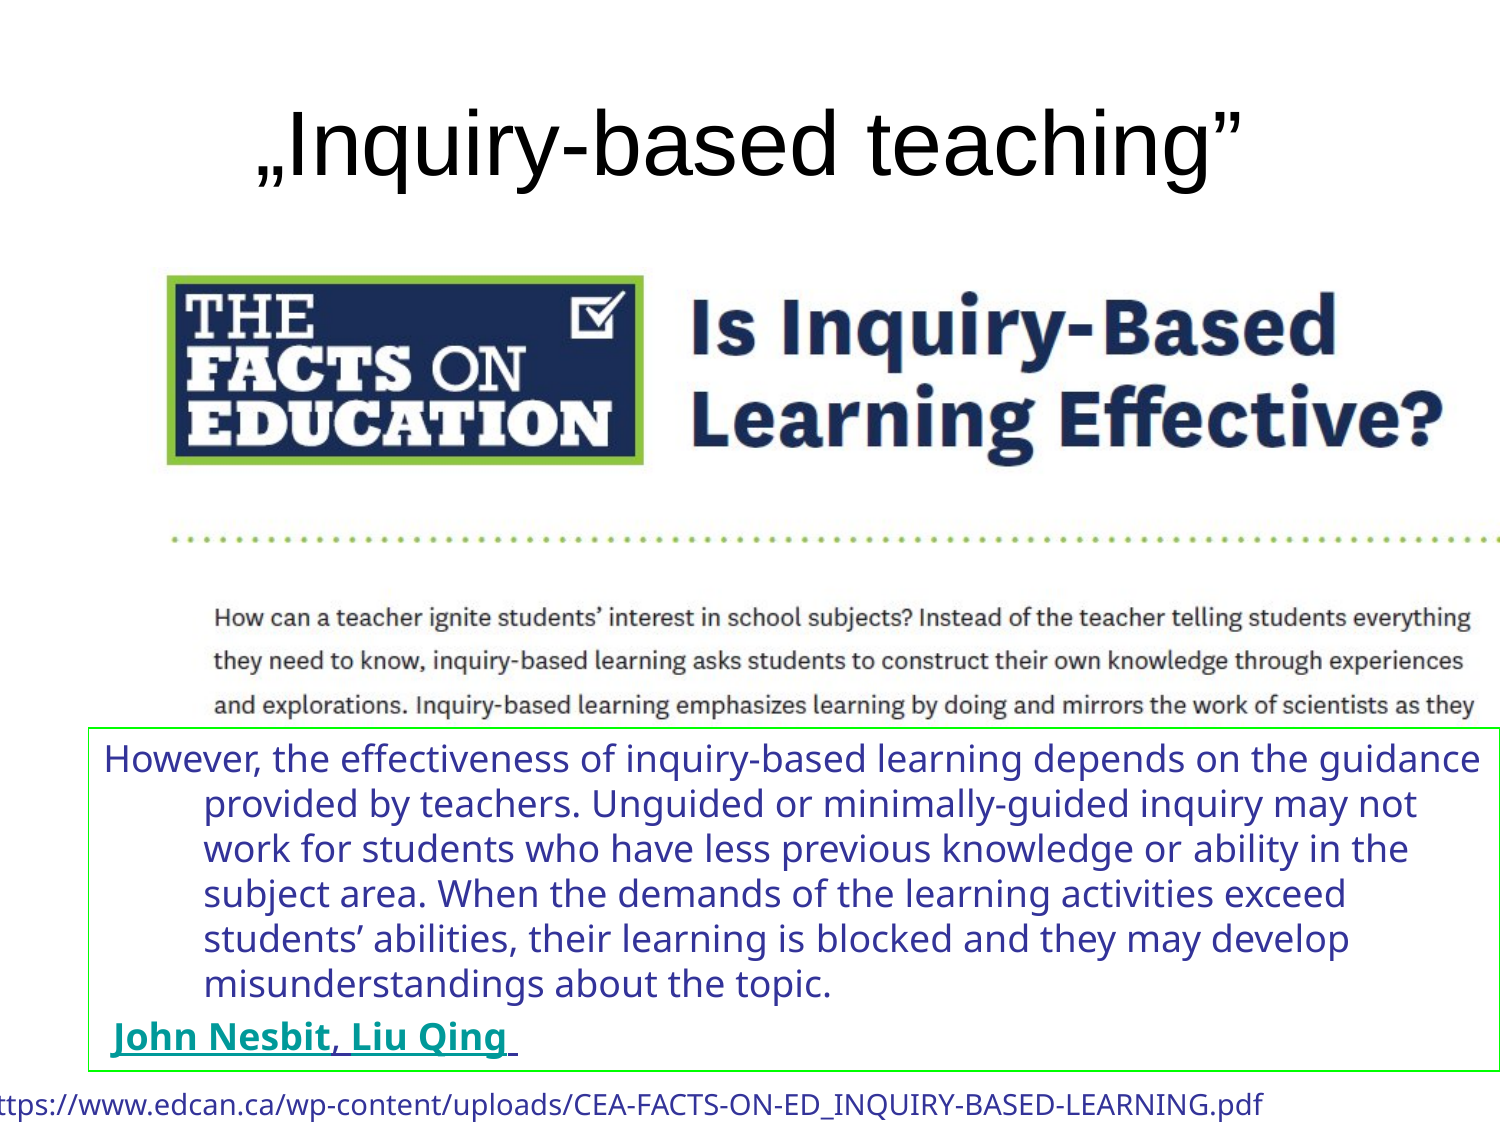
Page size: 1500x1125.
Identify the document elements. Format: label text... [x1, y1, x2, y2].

text_box https://www.edcan.ca/wp-content/uploads/CEA-FACTS-ON-ED_INQUIRY-BASED-LEARNING.pdf [0, 1078, 1479, 1125]
text_box However, the effectiveness of inquiry-based learning depends on the guidance provided by teachers. Unguided or minimally-guided inquiry may not work for students who have less previous knowledge or ability in the subject area. When the demands of the learning activities exceed students’ abilities, their learning is blocked and they may develop misunderstandings about the topic. John Nesbit, Liu Qing [88, 727, 1500, 1072]
title „Inquiry-based teaching” [75, 45, 1425, 233]
picture [147, 267, 1500, 1060]
